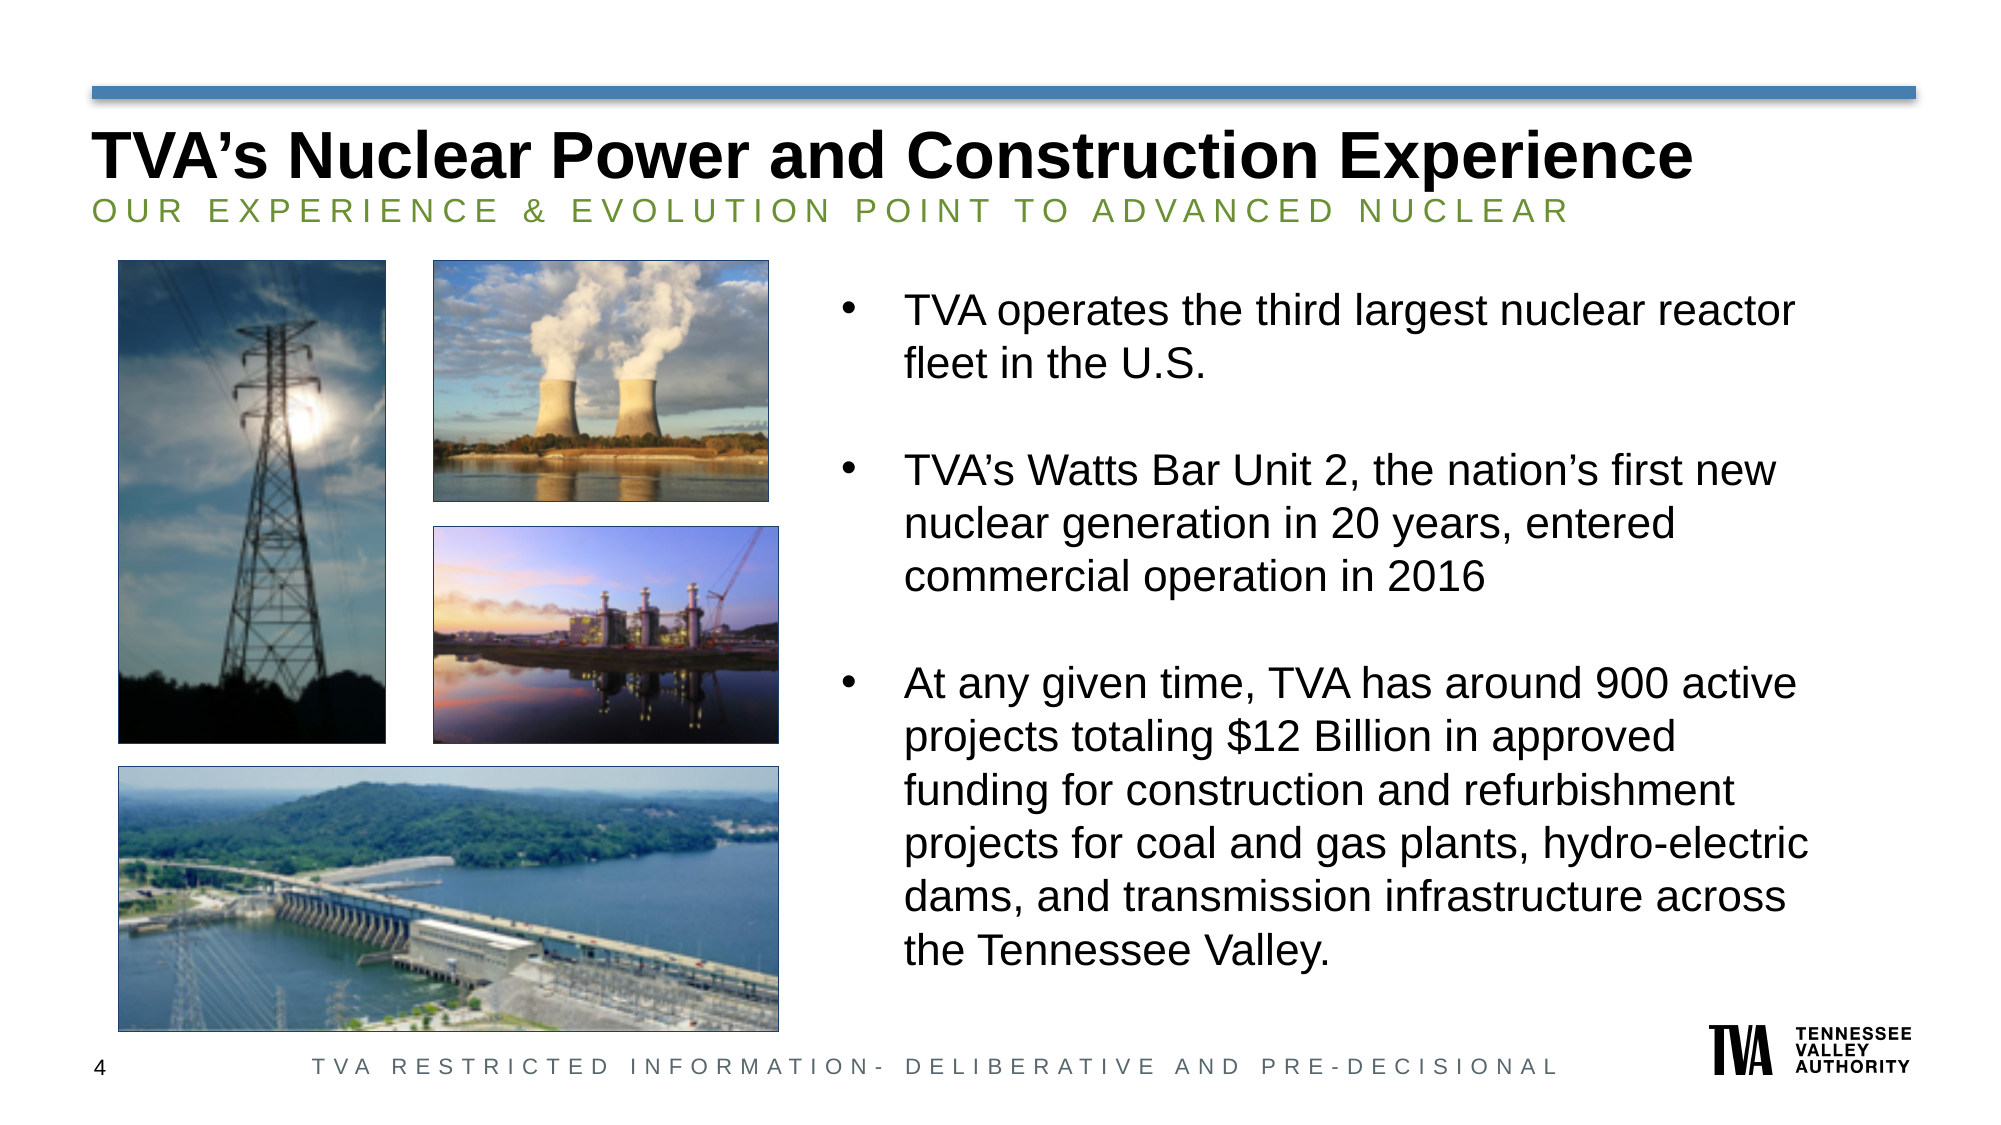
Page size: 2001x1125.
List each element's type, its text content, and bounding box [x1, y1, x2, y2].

picture [432, 260, 770, 503]
title TVA’s Nuclear Power and Construction Experience OUR EXPERIENCE & EVOLUTION POINT TO ADVANCED NUCLEAR [91, 121, 1918, 232]
picture [118, 260, 386, 744]
picture [118, 766, 779, 1032]
picture [432, 526, 779, 744]
text_box TVA operates the third largest nuclear reactor fleet in the U.S. TVA’s Watts Bar Unit 2, the nation’s first new nuclear generation in 20 years, entered commercial operation in 2016 At any given time, TVA has around 900 active projects totaling $12 Billion in approved funding for construction and refurbishment projects for coal and gas plants, hydro-electric dams, and transmission infrastructure across the Tennessee Valley. [826, 260, 1844, 976]
slide_number 4 [93, 1042, 175, 1092]
